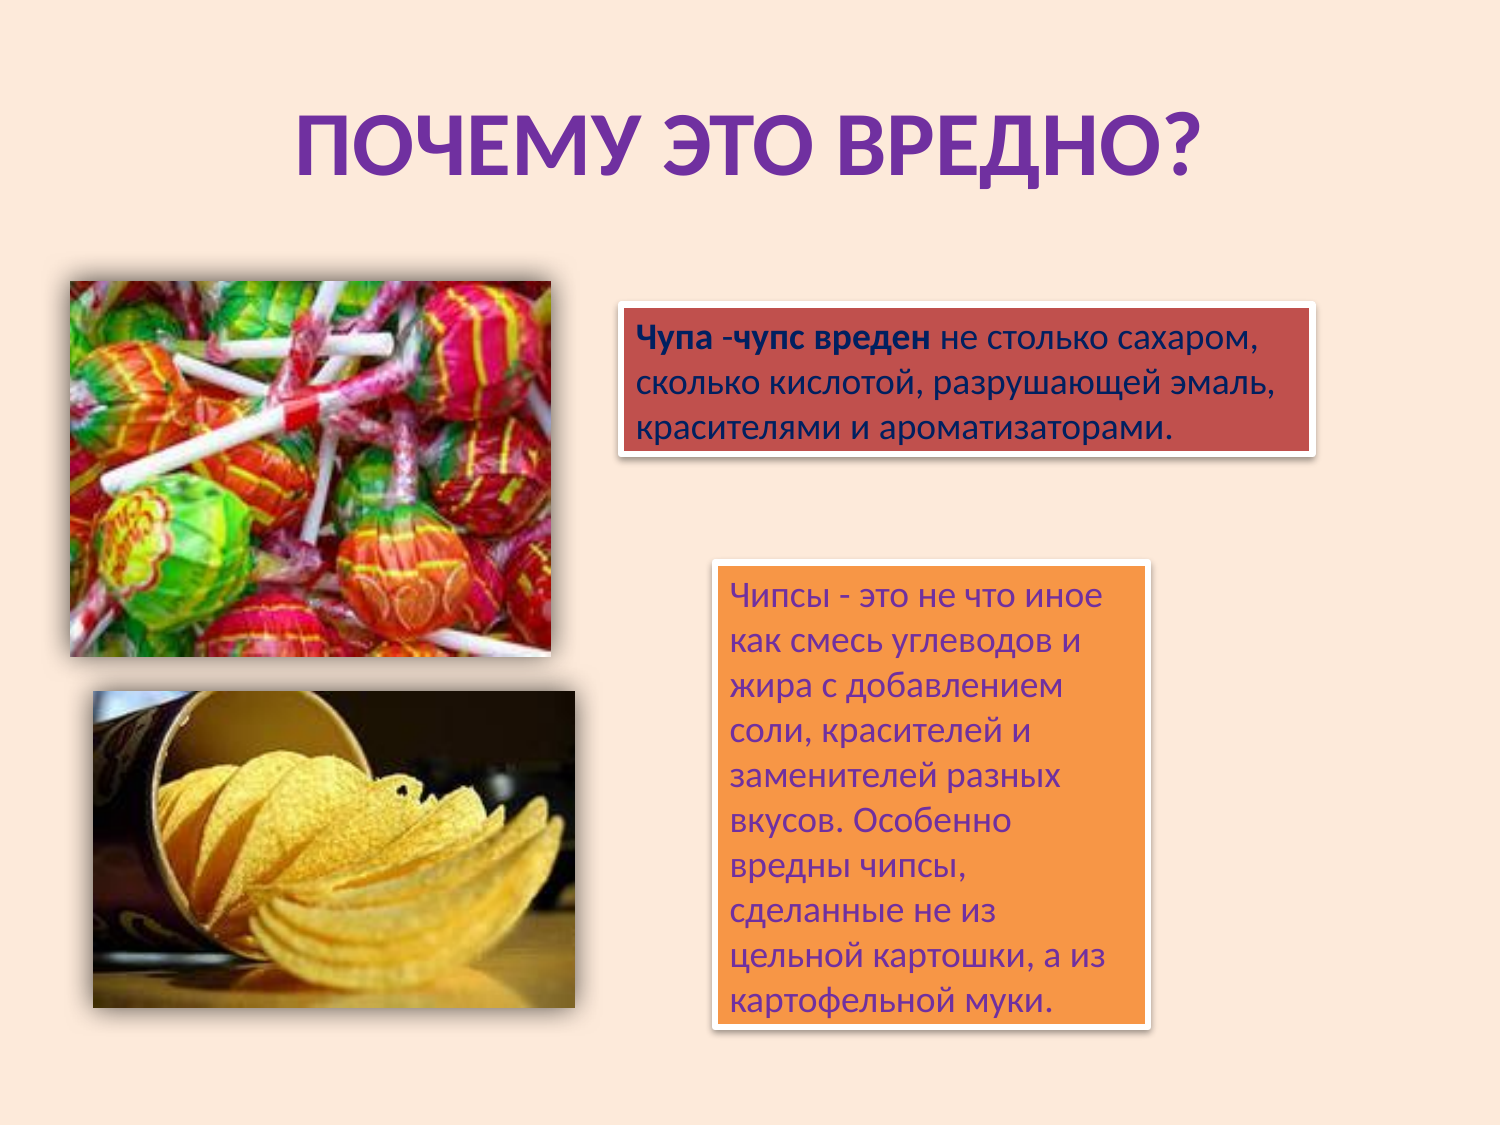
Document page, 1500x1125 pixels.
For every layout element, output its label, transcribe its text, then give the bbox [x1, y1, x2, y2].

text_box Чипсы - это не что иное как смесь углеводов и жира с добавлением соли, красителей и заменителей разных вкусов. Особенно вредны чипсы, сделанные не из цельной картошки, а из картофельной муки. [712, 559, 1151, 1030]
text_box Чупа -чупс вреден не столько сахаром, сколько кислотой, разрушающей эмаль, красителями и ароматизаторами. [618, 301, 1316, 457]
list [70, 280, 551, 657]
title ПОЧЕМУ ЭТО ВРЕДНО? [75, 45, 1425, 233]
picture [93, 691, 575, 1008]
